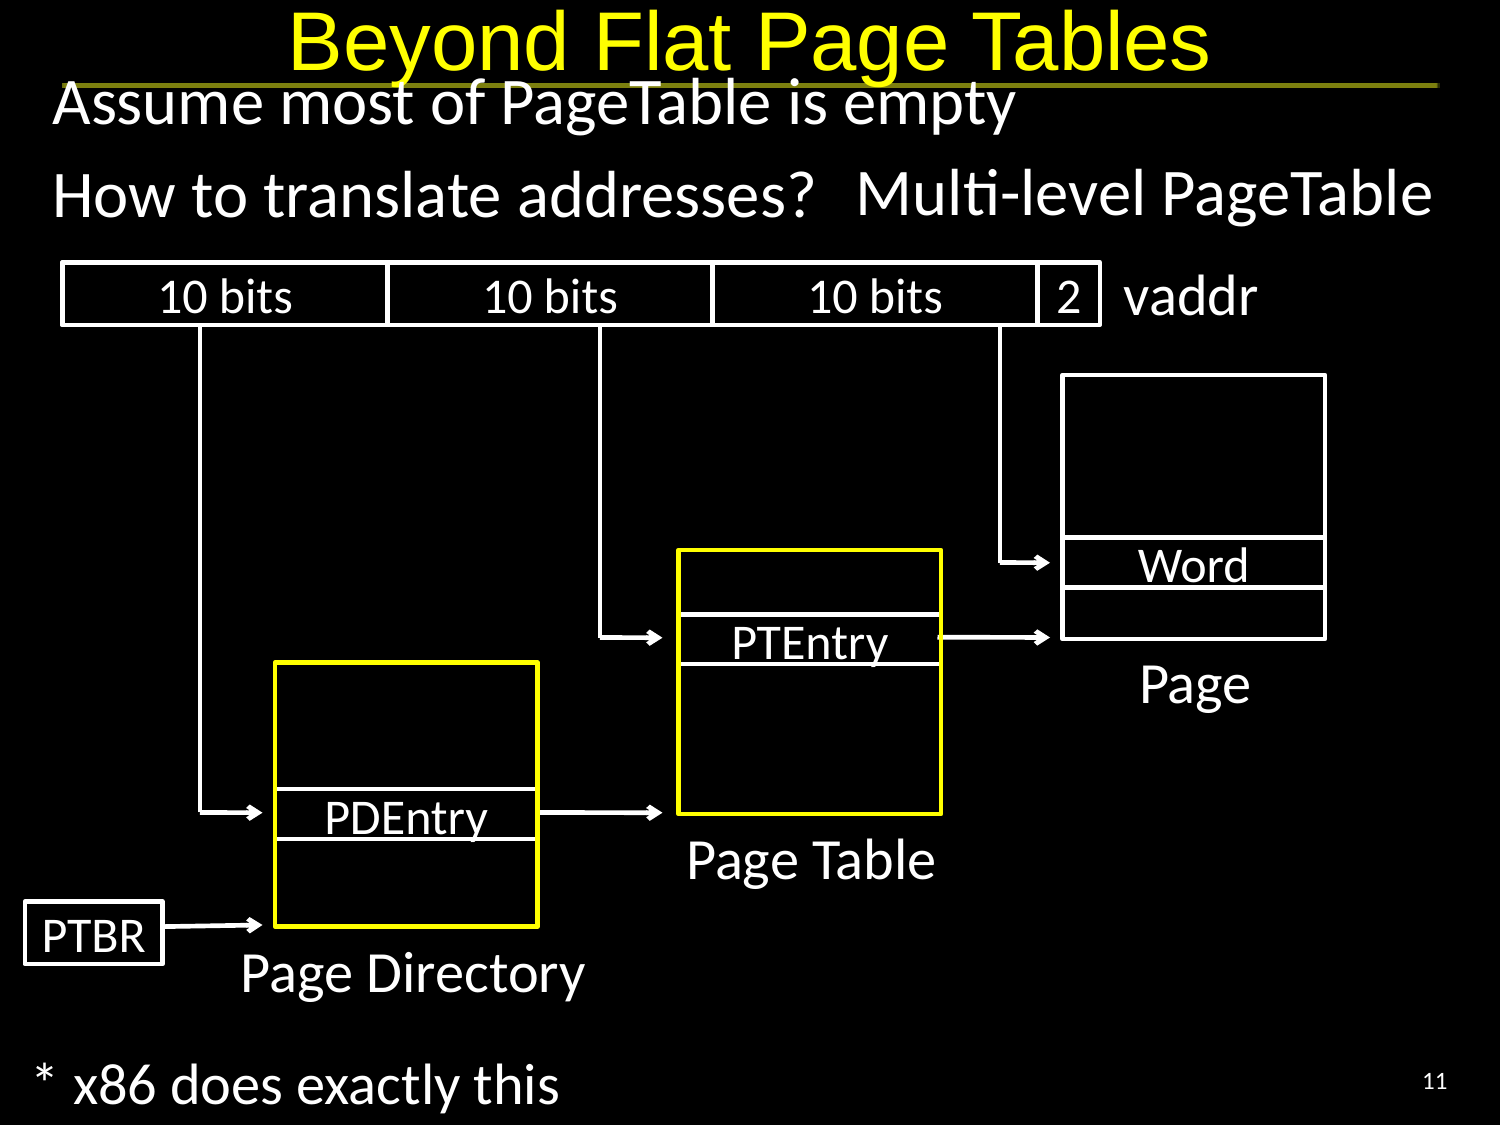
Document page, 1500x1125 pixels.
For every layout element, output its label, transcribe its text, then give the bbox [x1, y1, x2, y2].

list Assume most of PageTable is empty How to translate addresses? [37, 50, 1463, 250]
text_box [273, 660, 540, 929]
text_box [676, 548, 943, 816]
text_box Page Directory [224, 926, 602, 1012]
text_box Page [1049, 637, 1341, 723]
text_box * x86 does exactly this [16, 1039, 575, 1124]
text_box [1060, 590, 1327, 641]
text_box [60, 260, 715, 327]
text_box 2 [1035, 260, 1102, 327]
text_box Page Table [665, 814, 957, 899]
text_box Multi-level PageTable [841, 141, 1449, 237]
text_box PTBR [23, 899, 164, 966]
title Beyond Flat Page Tables [24, 0, 1475, 75]
table_cell [224, 927, 261, 934]
text_box vaddr [1109, 249, 1274, 335]
text_box 10 bits [715, 260, 1035, 327]
text_box Word [1060, 535, 1327, 590]
text_box [1060, 373, 1327, 535]
